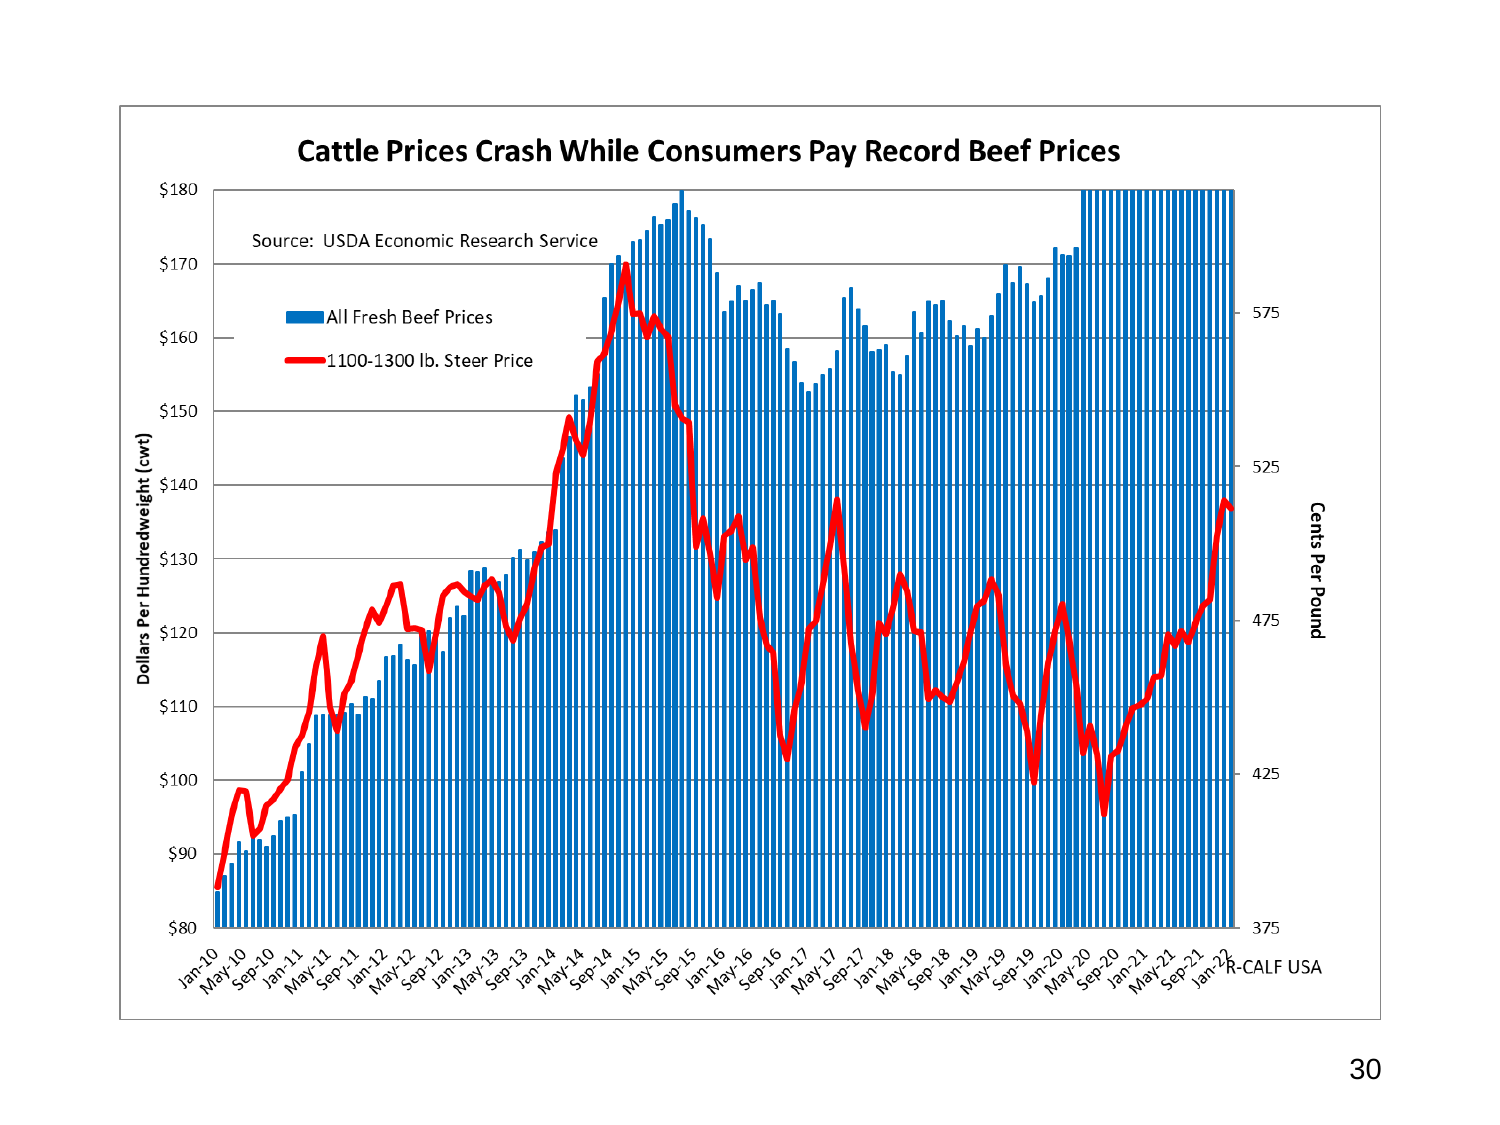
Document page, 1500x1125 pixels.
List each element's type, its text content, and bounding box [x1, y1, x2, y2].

picture [119, 105, 1381, 1020]
slide_number 30 [1059, 1042, 1397, 1103]
